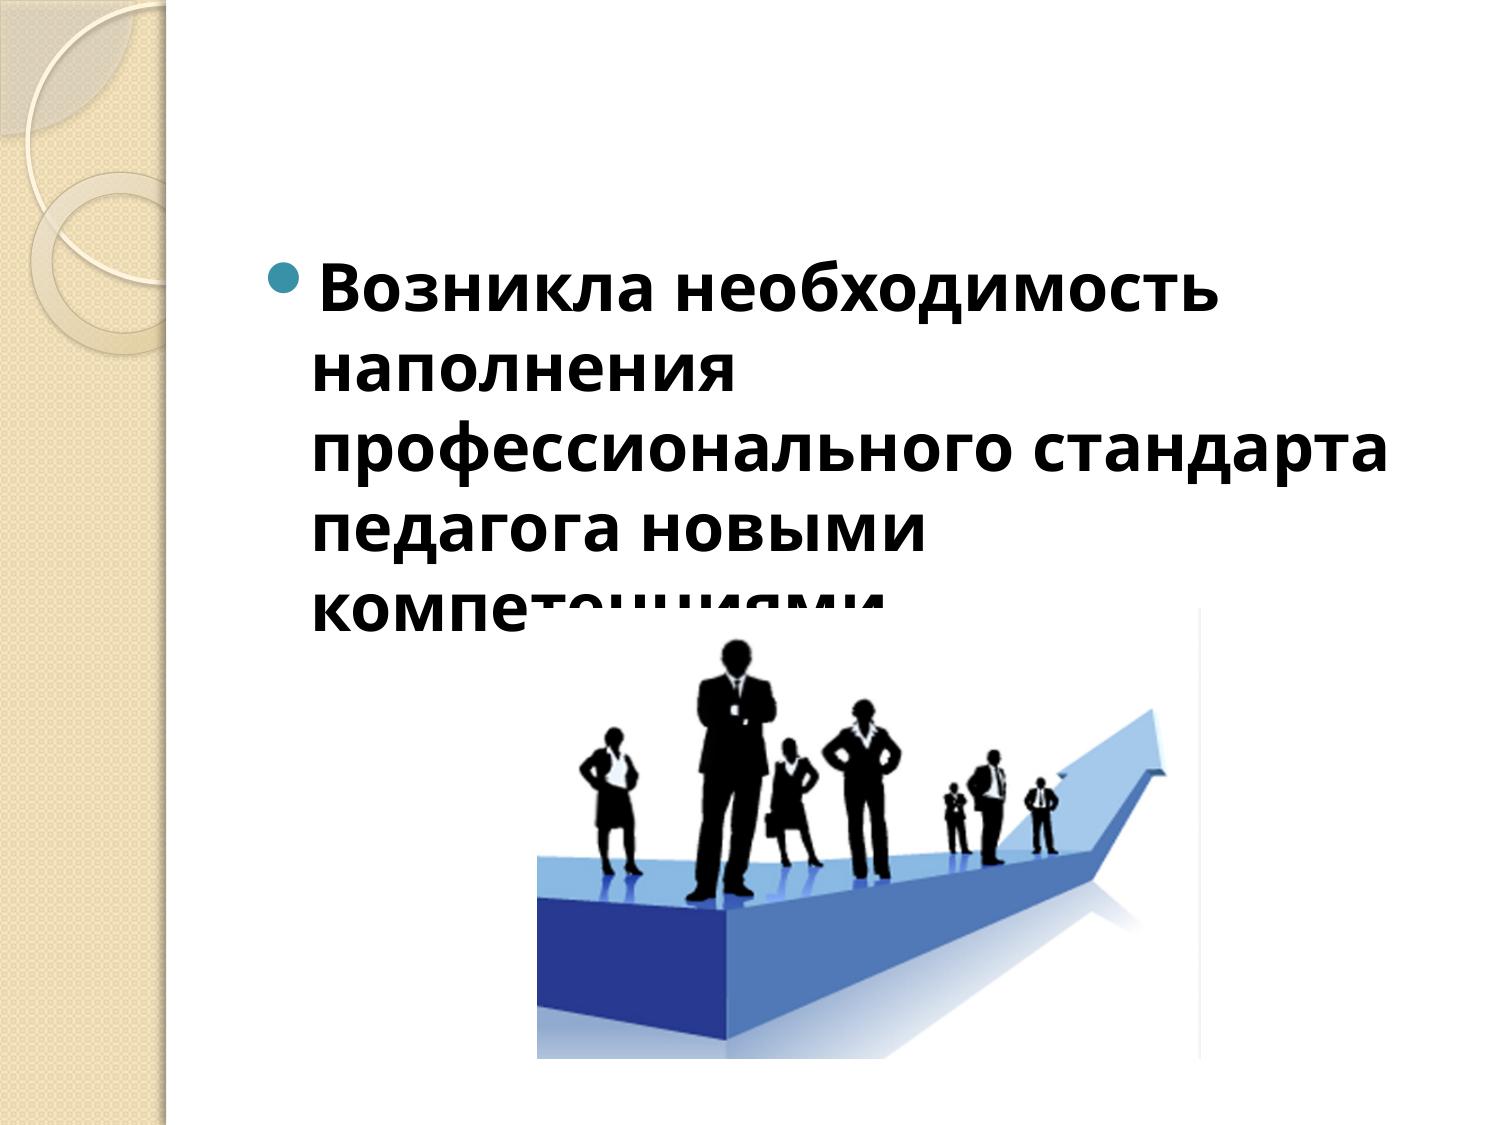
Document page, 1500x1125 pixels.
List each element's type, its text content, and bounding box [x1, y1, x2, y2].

list Возникла необходимость наполнения профессионального стандарта педагога новыми компетенциями [235, 237, 1466, 1025]
picture [537, 607, 1326, 1059]
